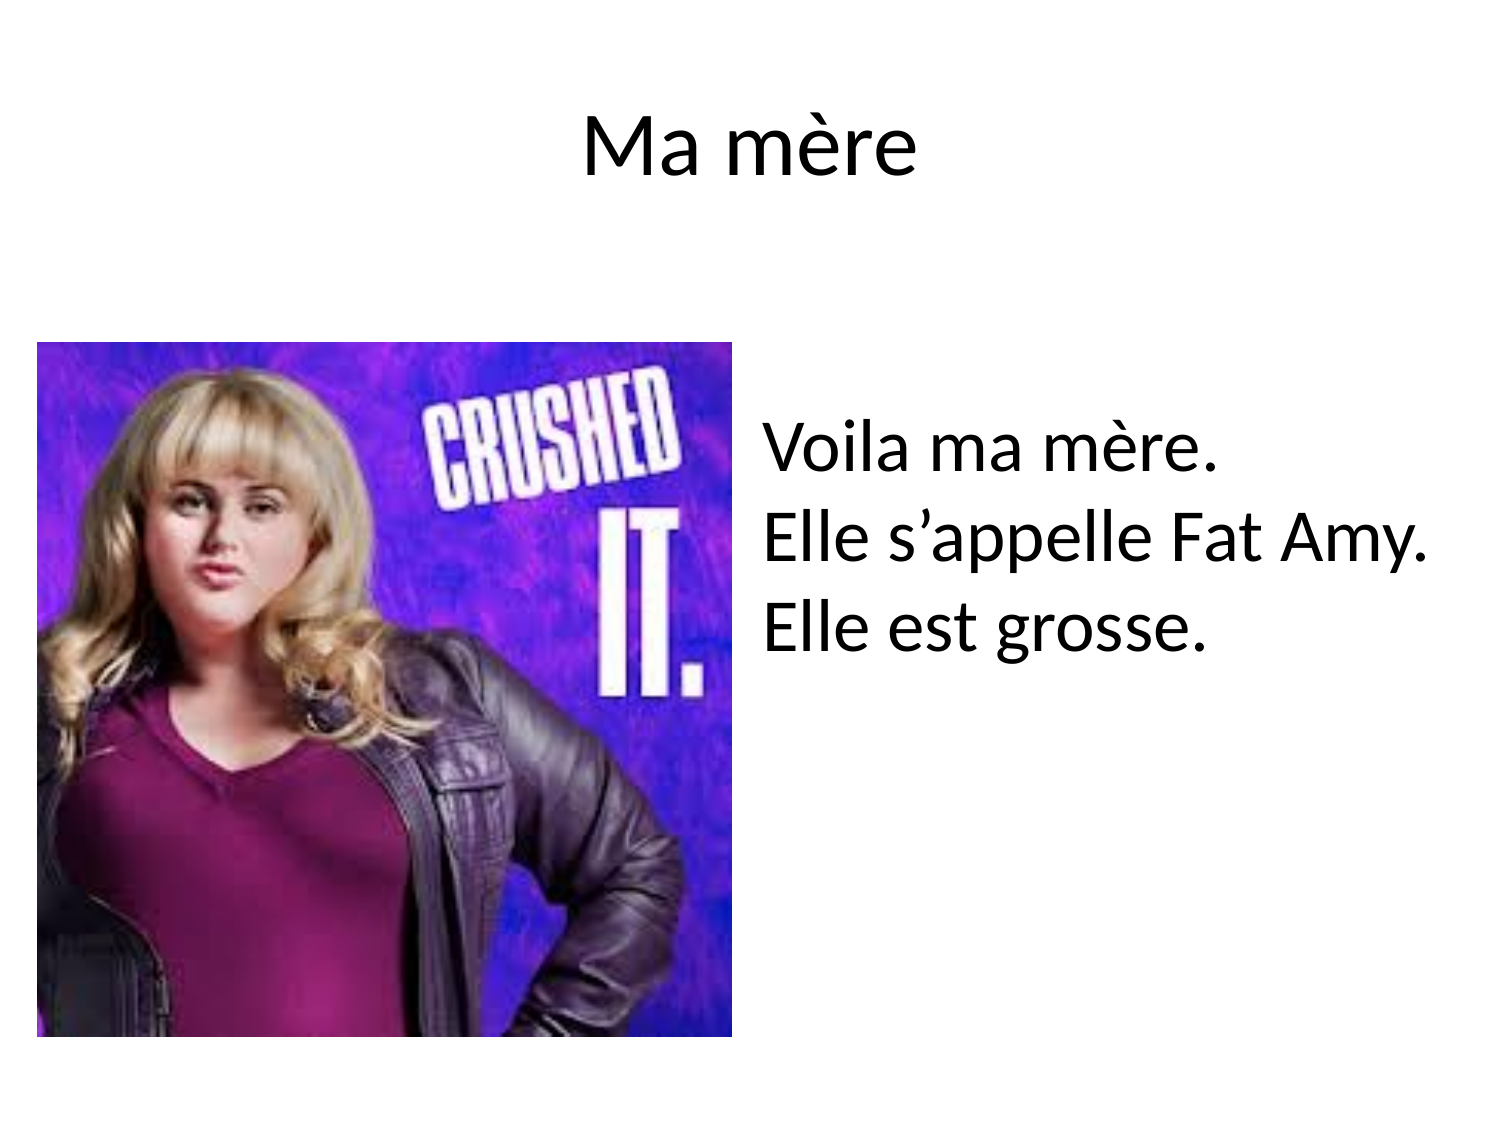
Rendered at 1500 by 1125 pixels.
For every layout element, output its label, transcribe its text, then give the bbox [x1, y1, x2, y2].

picture [36, 342, 732, 1038]
title Ma mère [75, 45, 1425, 233]
text_box Voila ma mère. Elle s’appelle Fat Amy. Elle est grosse. [747, 388, 1500, 719]
